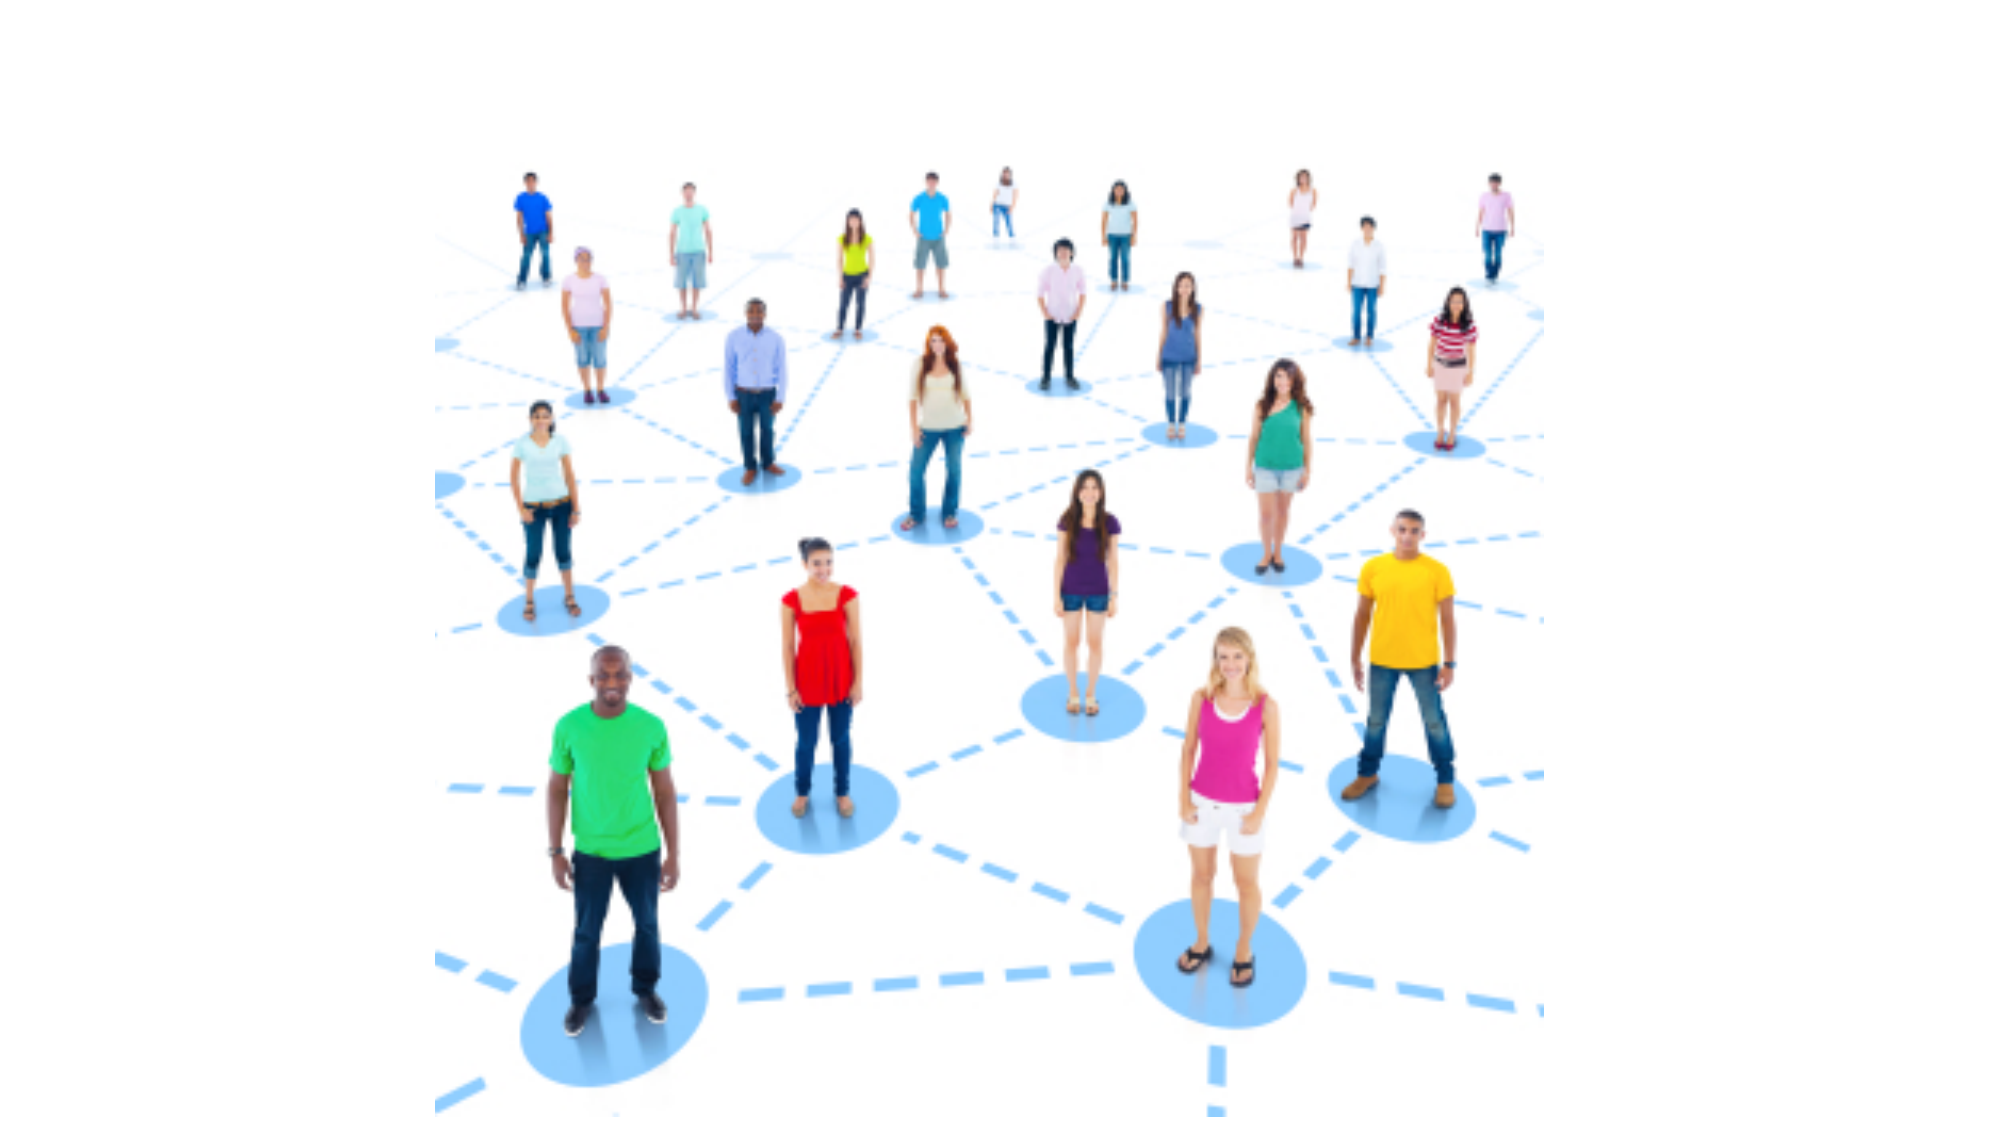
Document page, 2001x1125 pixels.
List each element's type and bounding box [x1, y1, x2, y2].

picture [435, 11, 1544, 1117]
